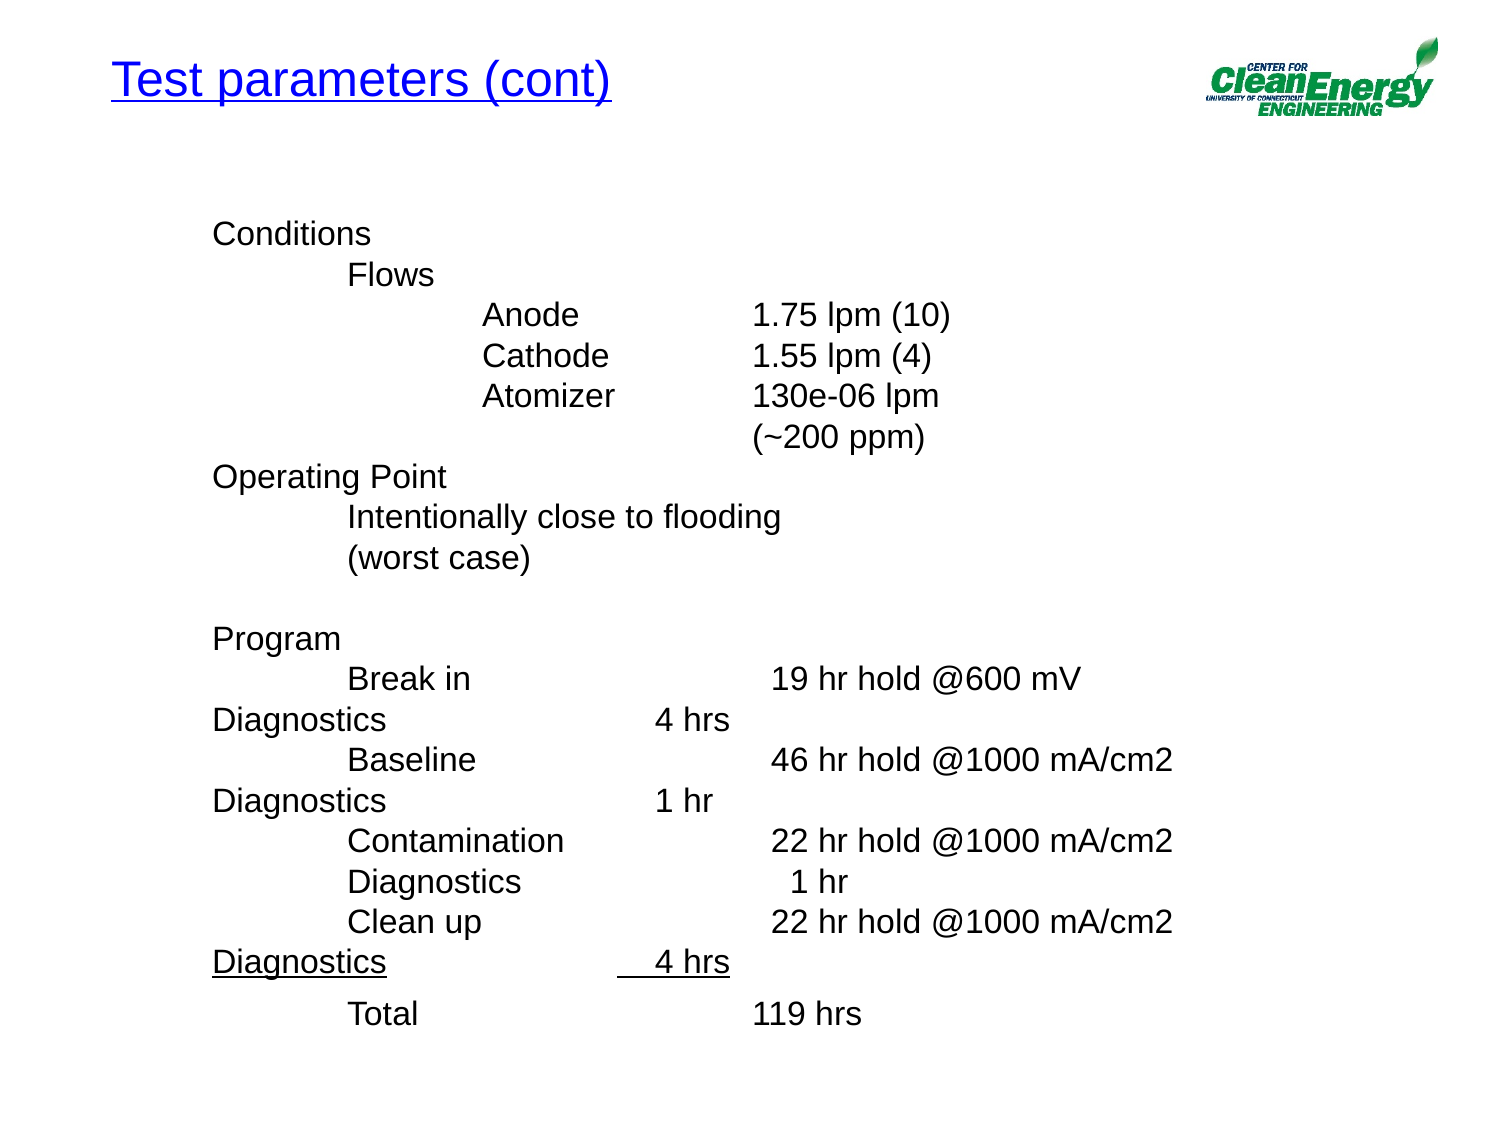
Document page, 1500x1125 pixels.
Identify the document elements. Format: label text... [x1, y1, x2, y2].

title Test parameters (cont) [96, 46, 748, 132]
picture [1206, 36, 1438, 116]
subtitle Conditions Flows Anode 1.75 lpm (10) Cathode 1.55 lpm (4) Atomizer 130e-06 lpm (~200 ppm) Operating Point Intentionally close to flooding (worst case) Program Break in 19 hr hold @600 mV Diagnostics 4 hrs Baseline 46 hr hold @1000 mA/cm2 Diagnostics 1 hr Contamination 22 hr hold @1000 mA/cm2 Diagnostics 1 hr Clean up 22 hr hold @1000 mA/cm2 Diagnostics 4 hrs Total 119 hrs [197, 204, 1323, 1045]
